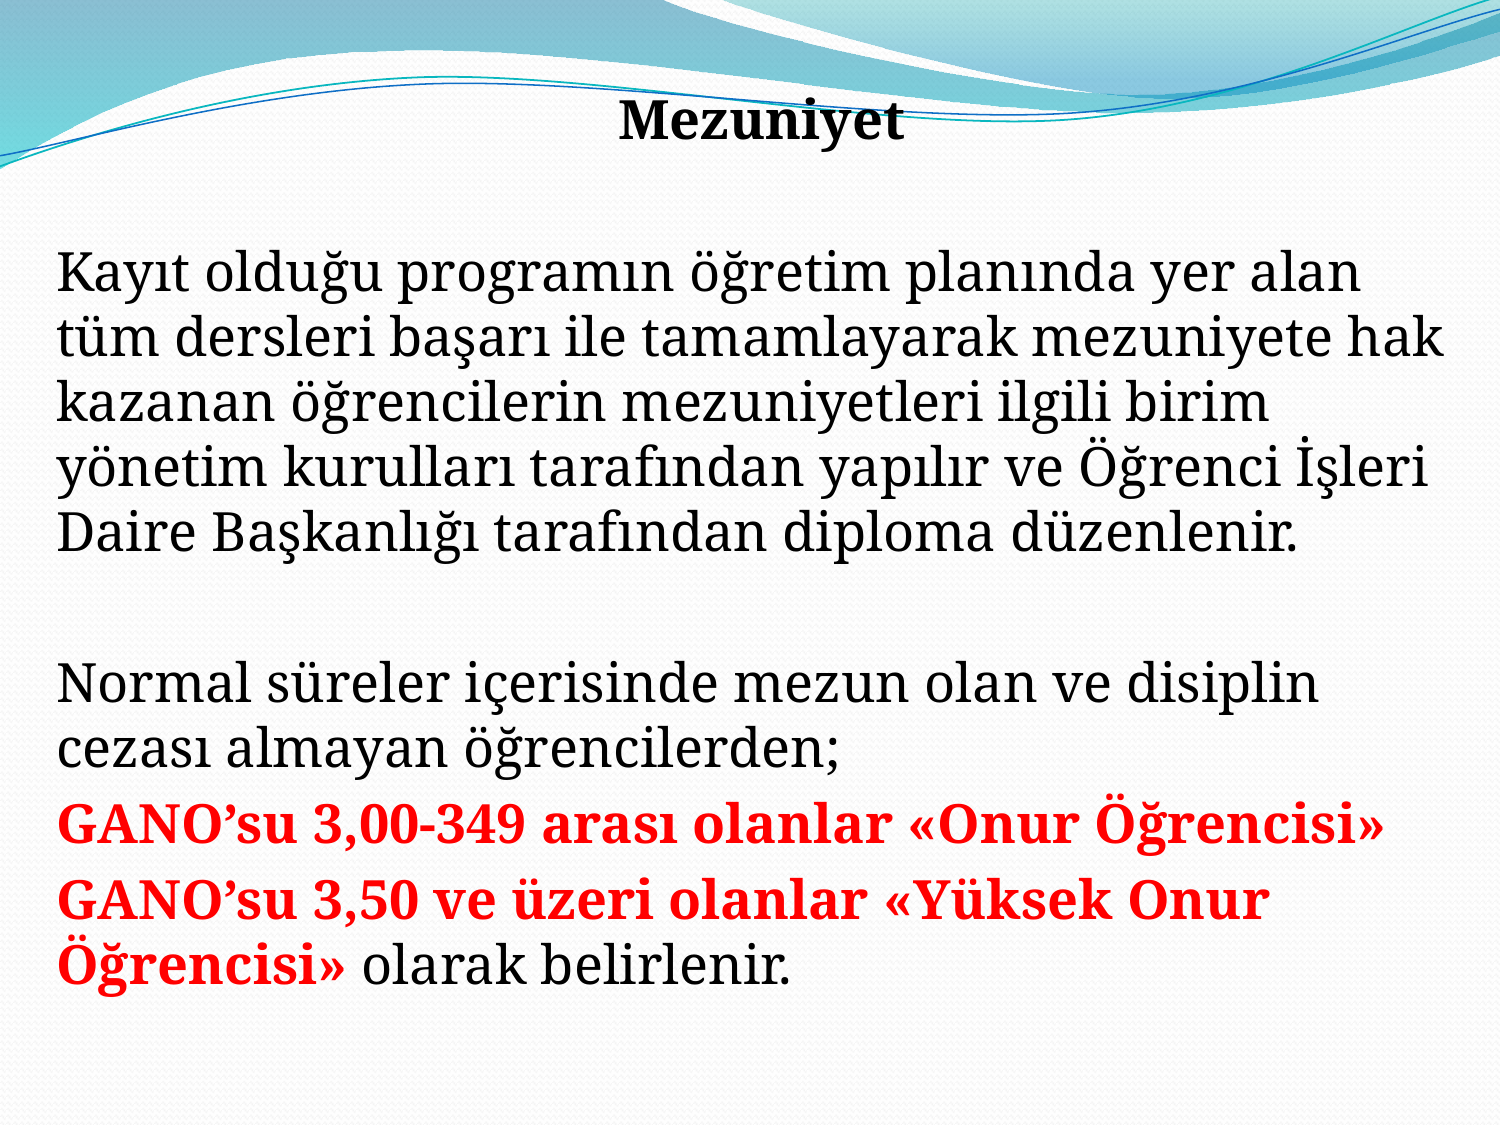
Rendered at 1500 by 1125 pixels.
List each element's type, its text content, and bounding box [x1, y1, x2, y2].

list Mezuniyet Kayıt olduğu programın öğretim planında yer alan tüm dersleri başarı ile tamamlayarak mezuniyete hak kazanan öğrencilerin mezuniyetleri ilgili birim yönetim kurulları tarafından yapılır ve Öğrenci İşleri Daire Başkanlığı tarafından diploma düzenlenir. Normal süreler içerisinde mezun olan ve disiplin cezası almayan öğrencilerden; GANO’su 3,00-349 arası olanlar «Onur Öğrencisi» GANO’su 3,50 ve üzeri olanlar «Yüksek Onur Öğrencisi» olarak belirlenir. [41, 78, 1483, 1090]
